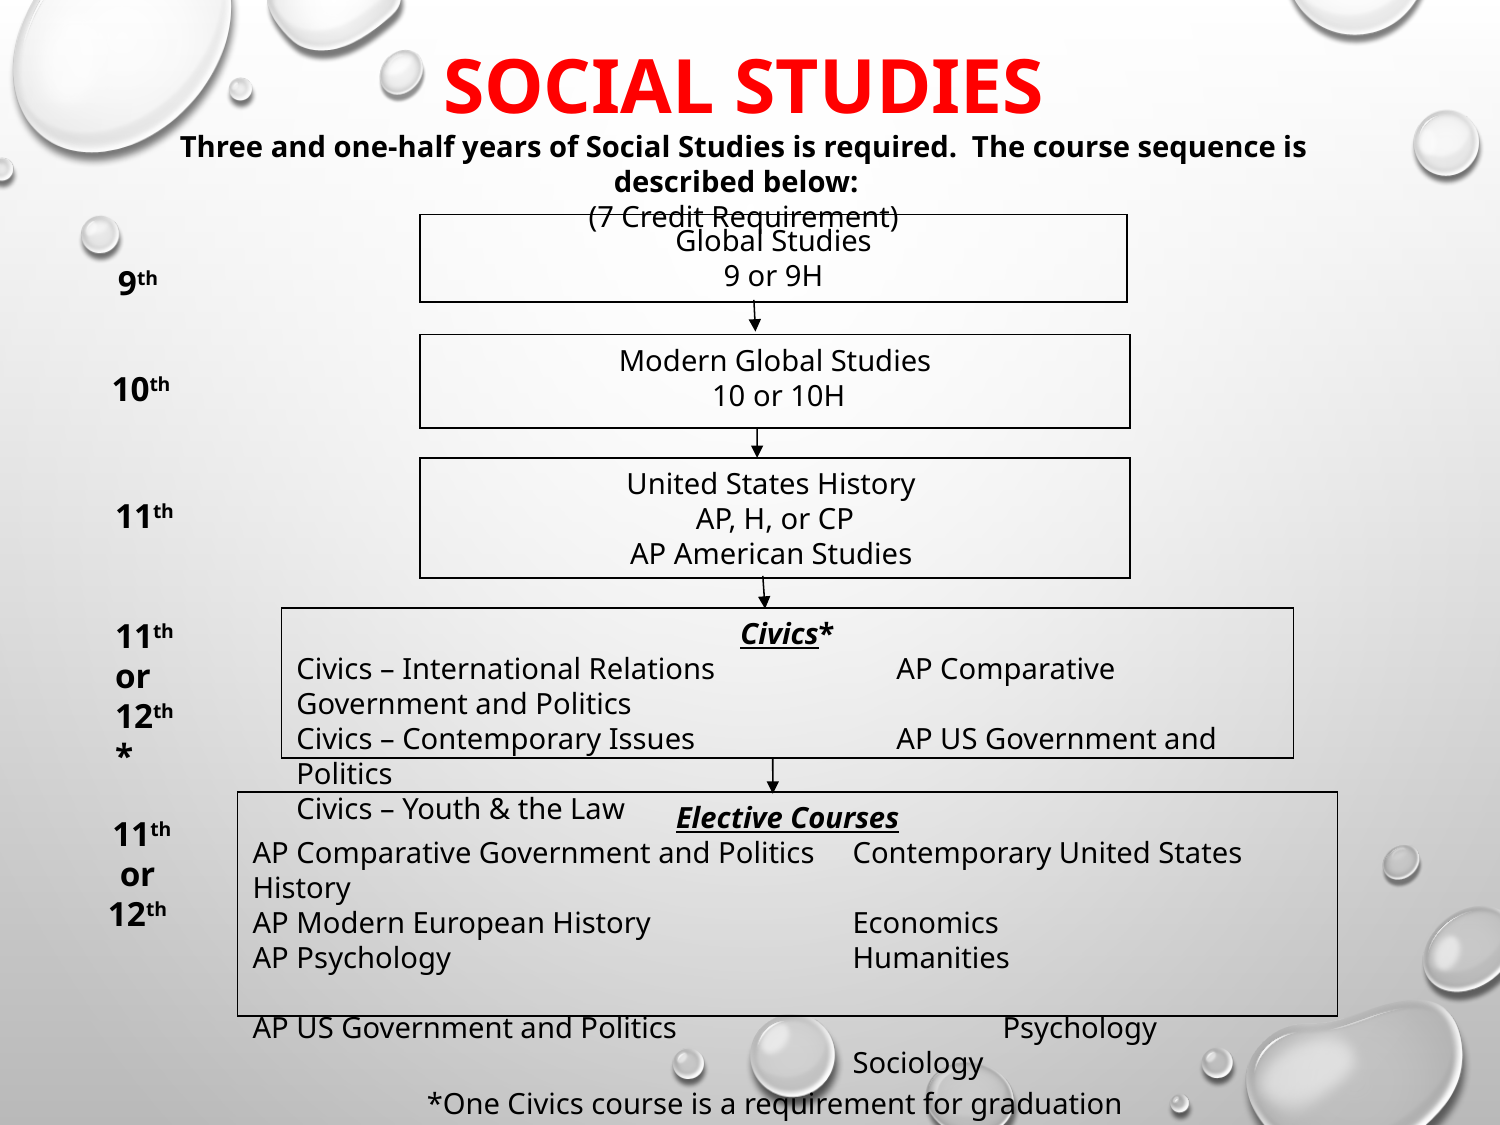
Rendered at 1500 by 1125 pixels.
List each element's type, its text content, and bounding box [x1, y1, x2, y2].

text_box 11th or 12th [83, 805, 192, 939]
text_box [766, 758, 779, 794]
text_box Civics* Civics – International Relations AP Comparative Government and Politics Civics – Contemporary Issues AP US Government and Politics Civics – Youth & the Law [281, 608, 1294, 759]
text_box Elective Courses AP Comparative Government and Politics Contemporary United States History AP Modern European History Economics AP Psychology Humanities AP US Government and Politics Psychology Sociology [237, 791, 1338, 1017]
text_box [750, 428, 764, 457]
text_box [734, 22, 765, 128]
text_box [748, 299, 762, 332]
text_box *One Civics course is a requirement for graduation [137, 1077, 1413, 1125]
text_box Global Studies 9 or 9H [419, 241, 1128, 303]
text_box 11th [100, 487, 201, 544]
text_box SOCIAL STUDIES Three and one-half years of Social Studies is required. The course sequence is described below: (7 Credit Requirement) [112, 30, 1375, 241]
text_box 9th [94, 254, 176, 304]
text_box United States History AP, H, or CP AP American Studies [419, 457, 1131, 578]
text_box 10th [96, 360, 194, 399]
picture [0, 0, 1500, 1125]
text_box [758, 575, 771, 609]
text_box 11th or 12th * [100, 607, 209, 775]
text_box Modern Global Studies 10 or 10H [419, 334, 1131, 428]
